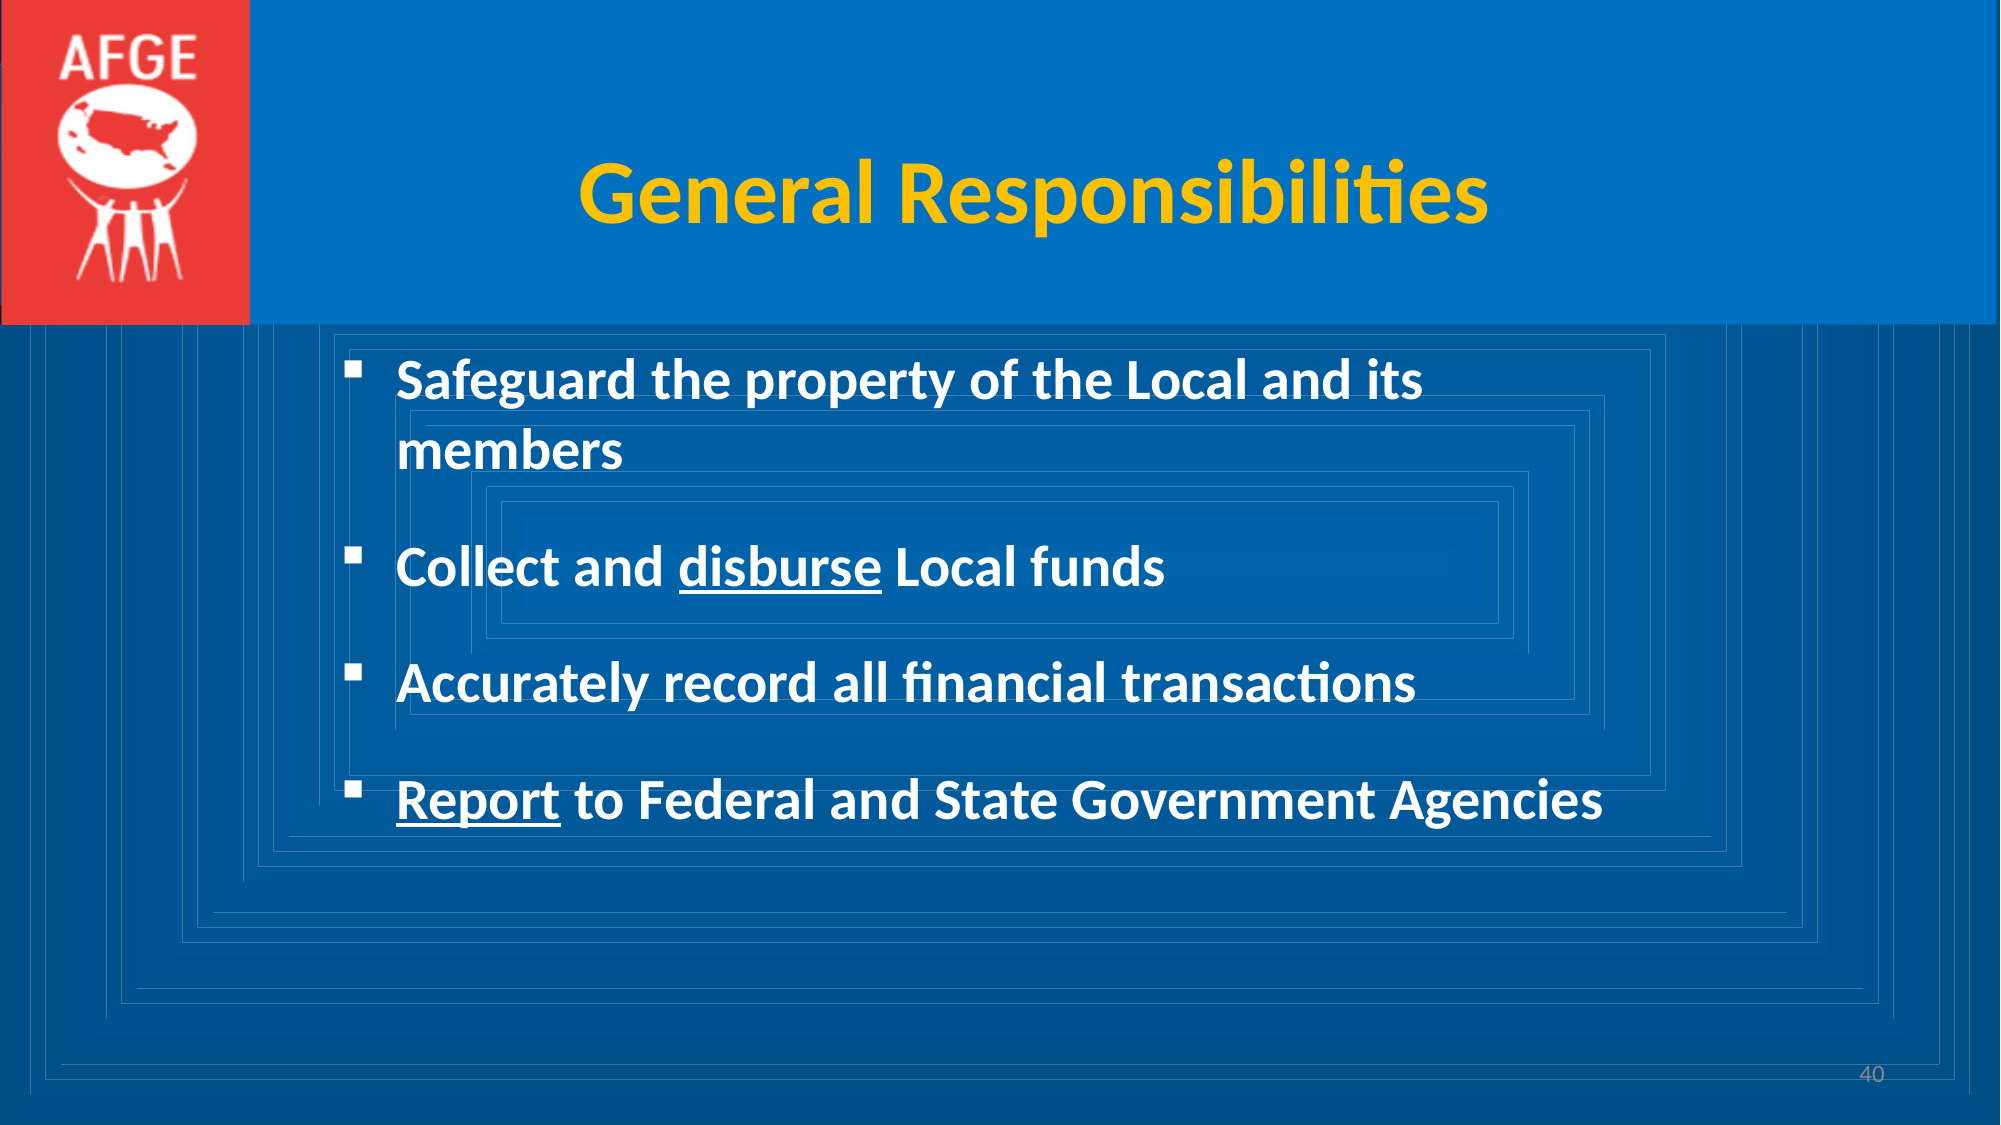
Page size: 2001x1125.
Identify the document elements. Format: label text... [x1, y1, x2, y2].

list Safeguard the property of the Local and its members Collect and disburse Local funds Accurately record all financial transactions Report to Federal and State Government Agencies [324, 333, 1675, 1103]
picture [0, 0, 250, 325]
slide_number 40 [1433, 1042, 1900, 1103]
title General Responsibilities [359, 92, 1710, 281]
